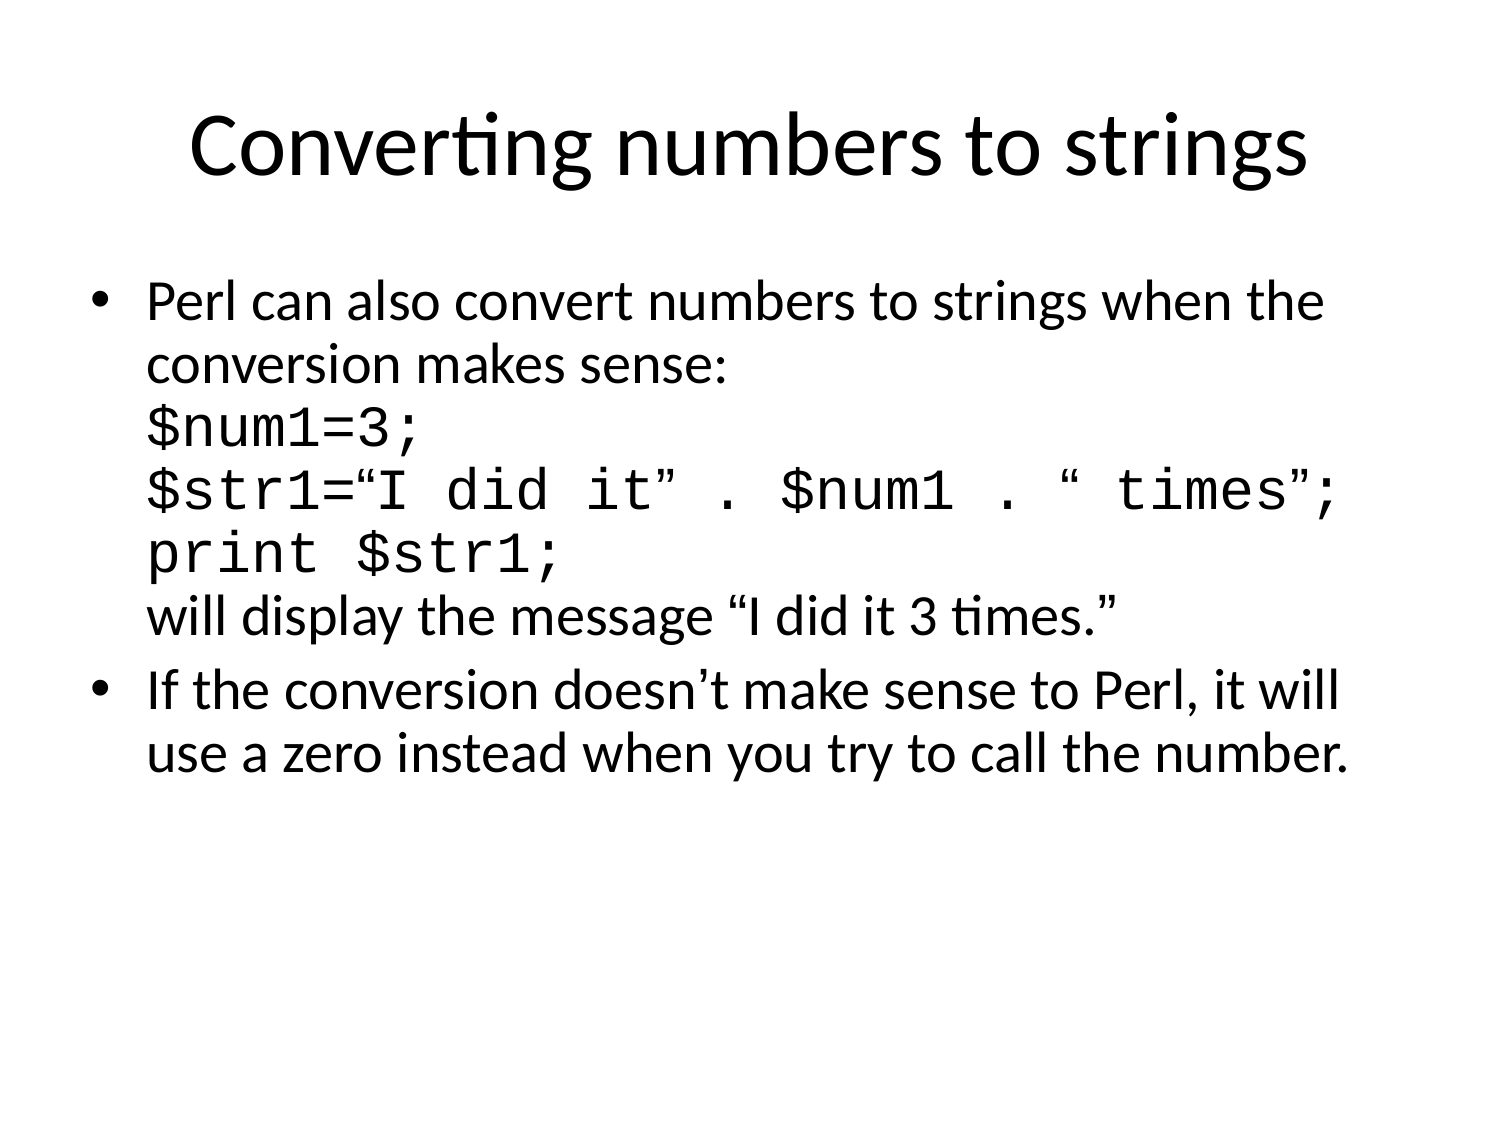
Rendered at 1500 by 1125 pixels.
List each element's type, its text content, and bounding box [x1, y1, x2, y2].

title Converting numbers to strings [75, 45, 1425, 233]
list Perl can also convert numbers to strings when the conversion makes sense: $num1=3; $str1=“I did it” . $num1 . “ times”; print $str1; will display the message “I did it 3 times.” If the conversion doesn’t make sense to Perl, it will use a zero instead when you try to call the number. [75, 262, 1425, 1005]
